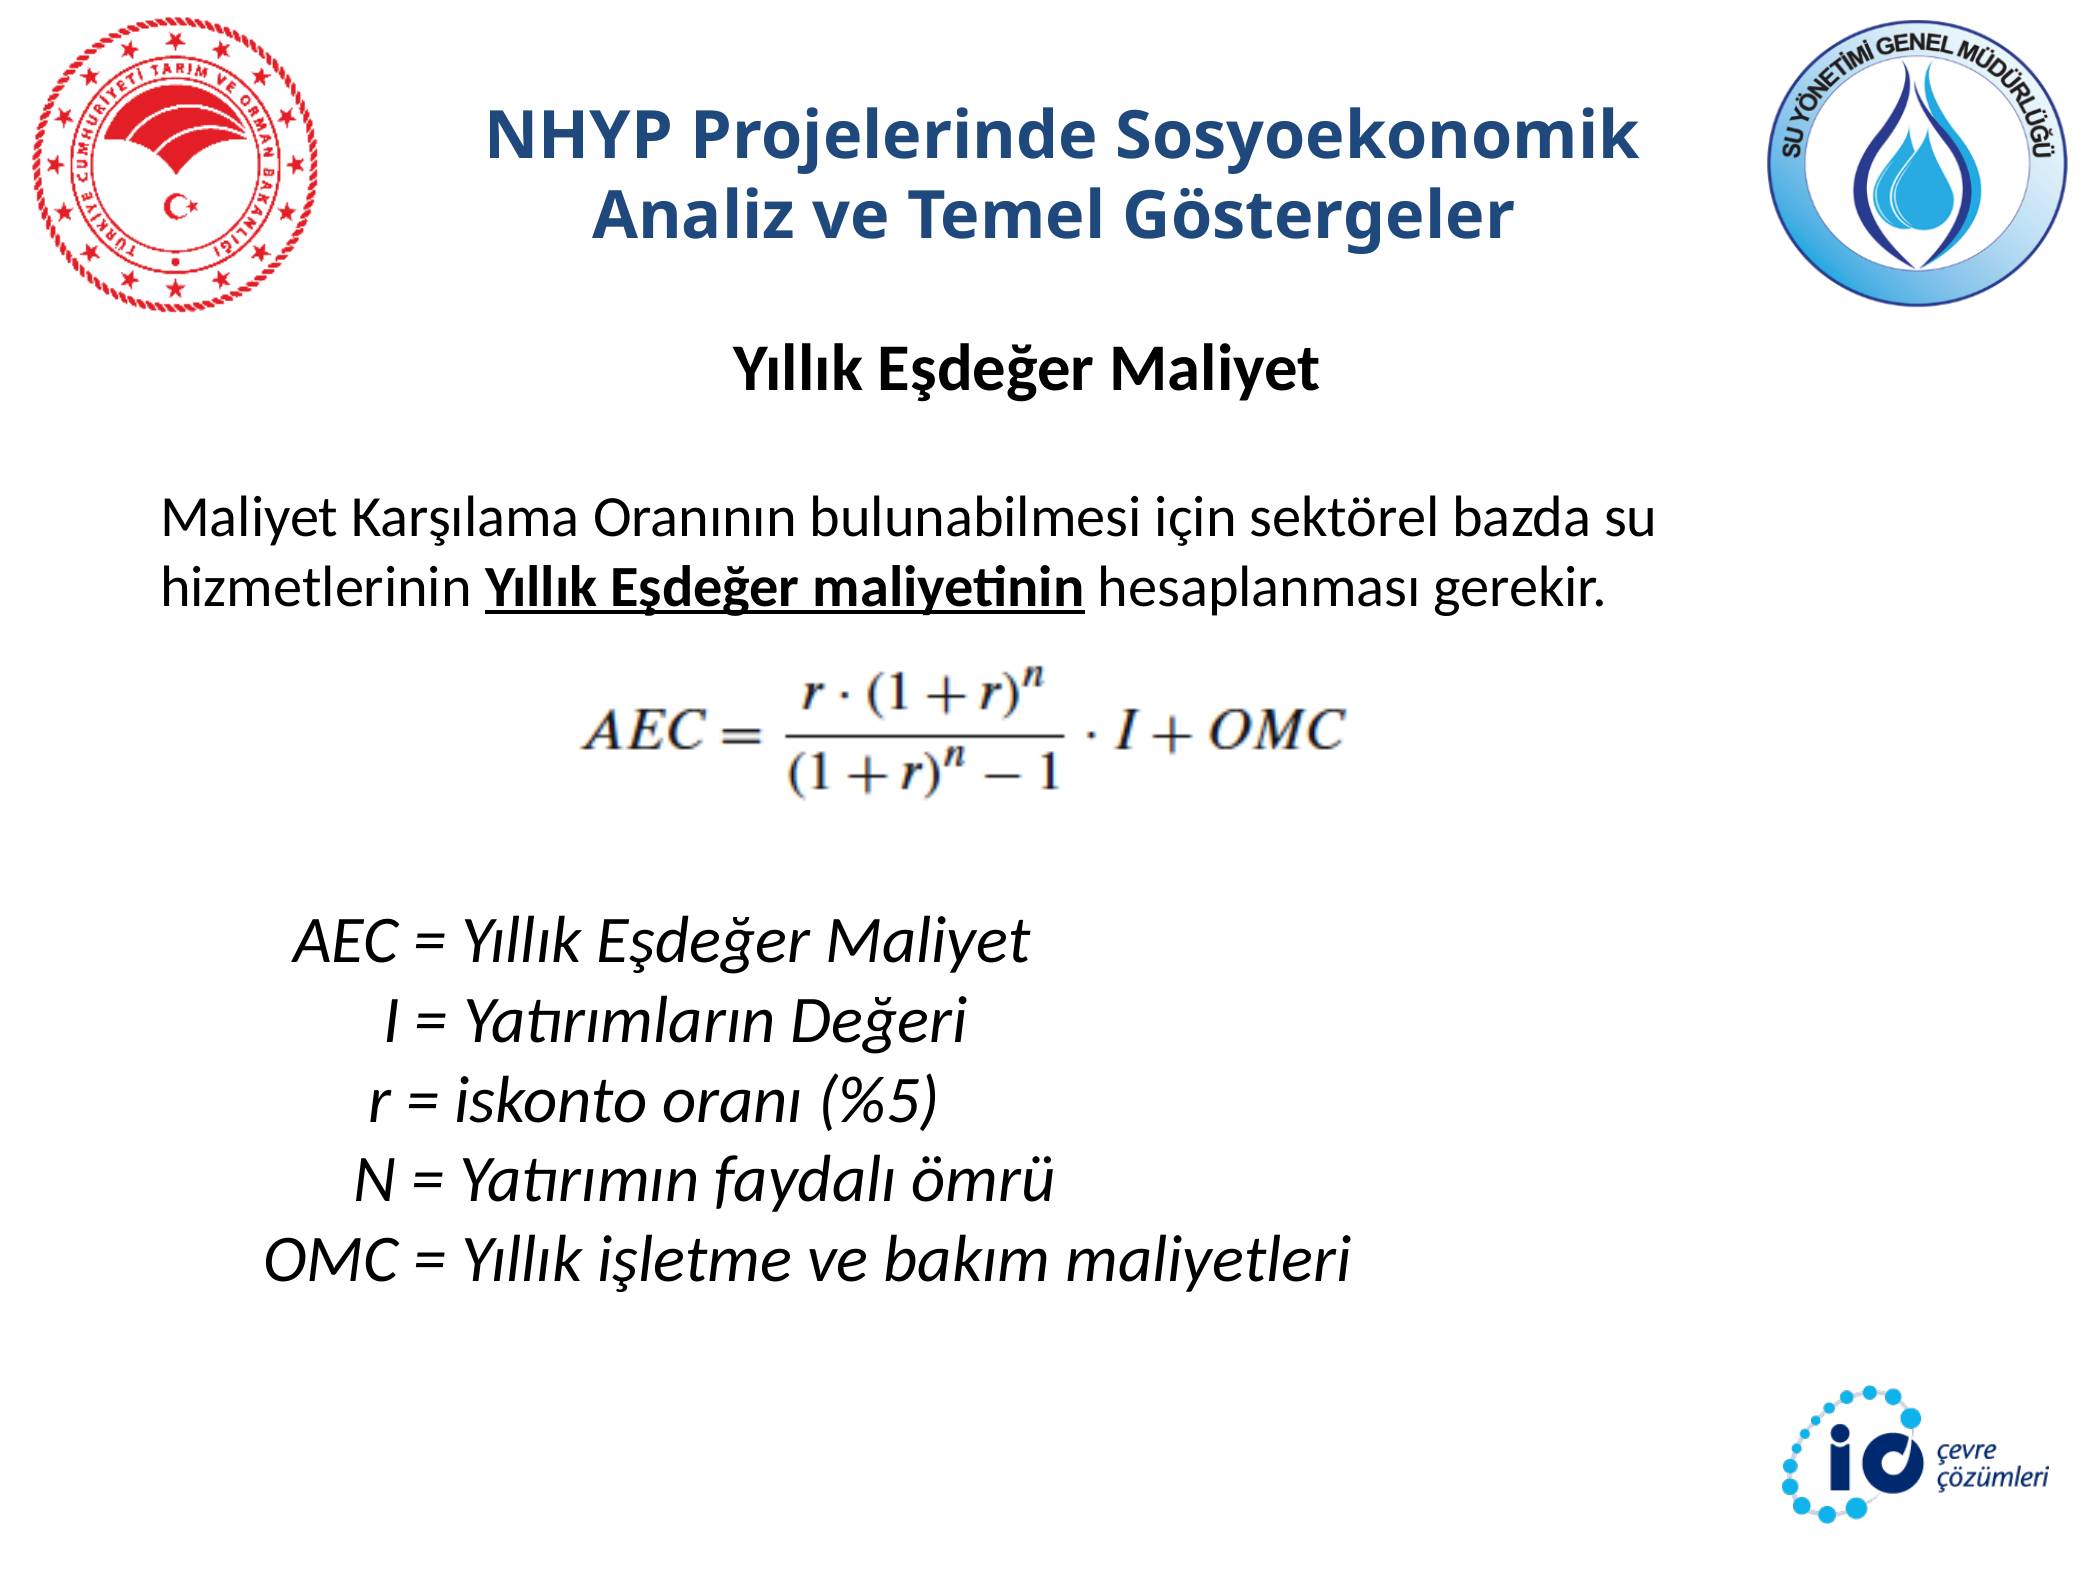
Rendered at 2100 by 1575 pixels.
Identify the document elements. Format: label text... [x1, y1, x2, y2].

picture [1782, 1384, 2049, 1524]
picture [1760, 13, 2078, 317]
text_box Yıllık Eşdeğer Maliyet [85, 316, 1971, 411]
text_box NHYP Projelerinde Sosyoekonomik Analiz ve Temel Göstergeler [444, 84, 1682, 259]
picture [553, 653, 1387, 847]
picture [22, 13, 326, 317]
text_box AEC = Yıllık Eşdeğer Maliyet I = Yatırımların Değeri r = iskonto oranı (%5) N = Yatırımın faydalı ömrü OMC = Yıllık işletme ve bakım maliyetleri [173, 648, 2029, 1383]
text_box Maliyet Karşılama Oranının bulunabilmesi için sektörel bazda su hizmetlerinin Yıllık Eşdeğer maliyetinin hesaplanması gerekir. [145, 470, 1901, 625]
